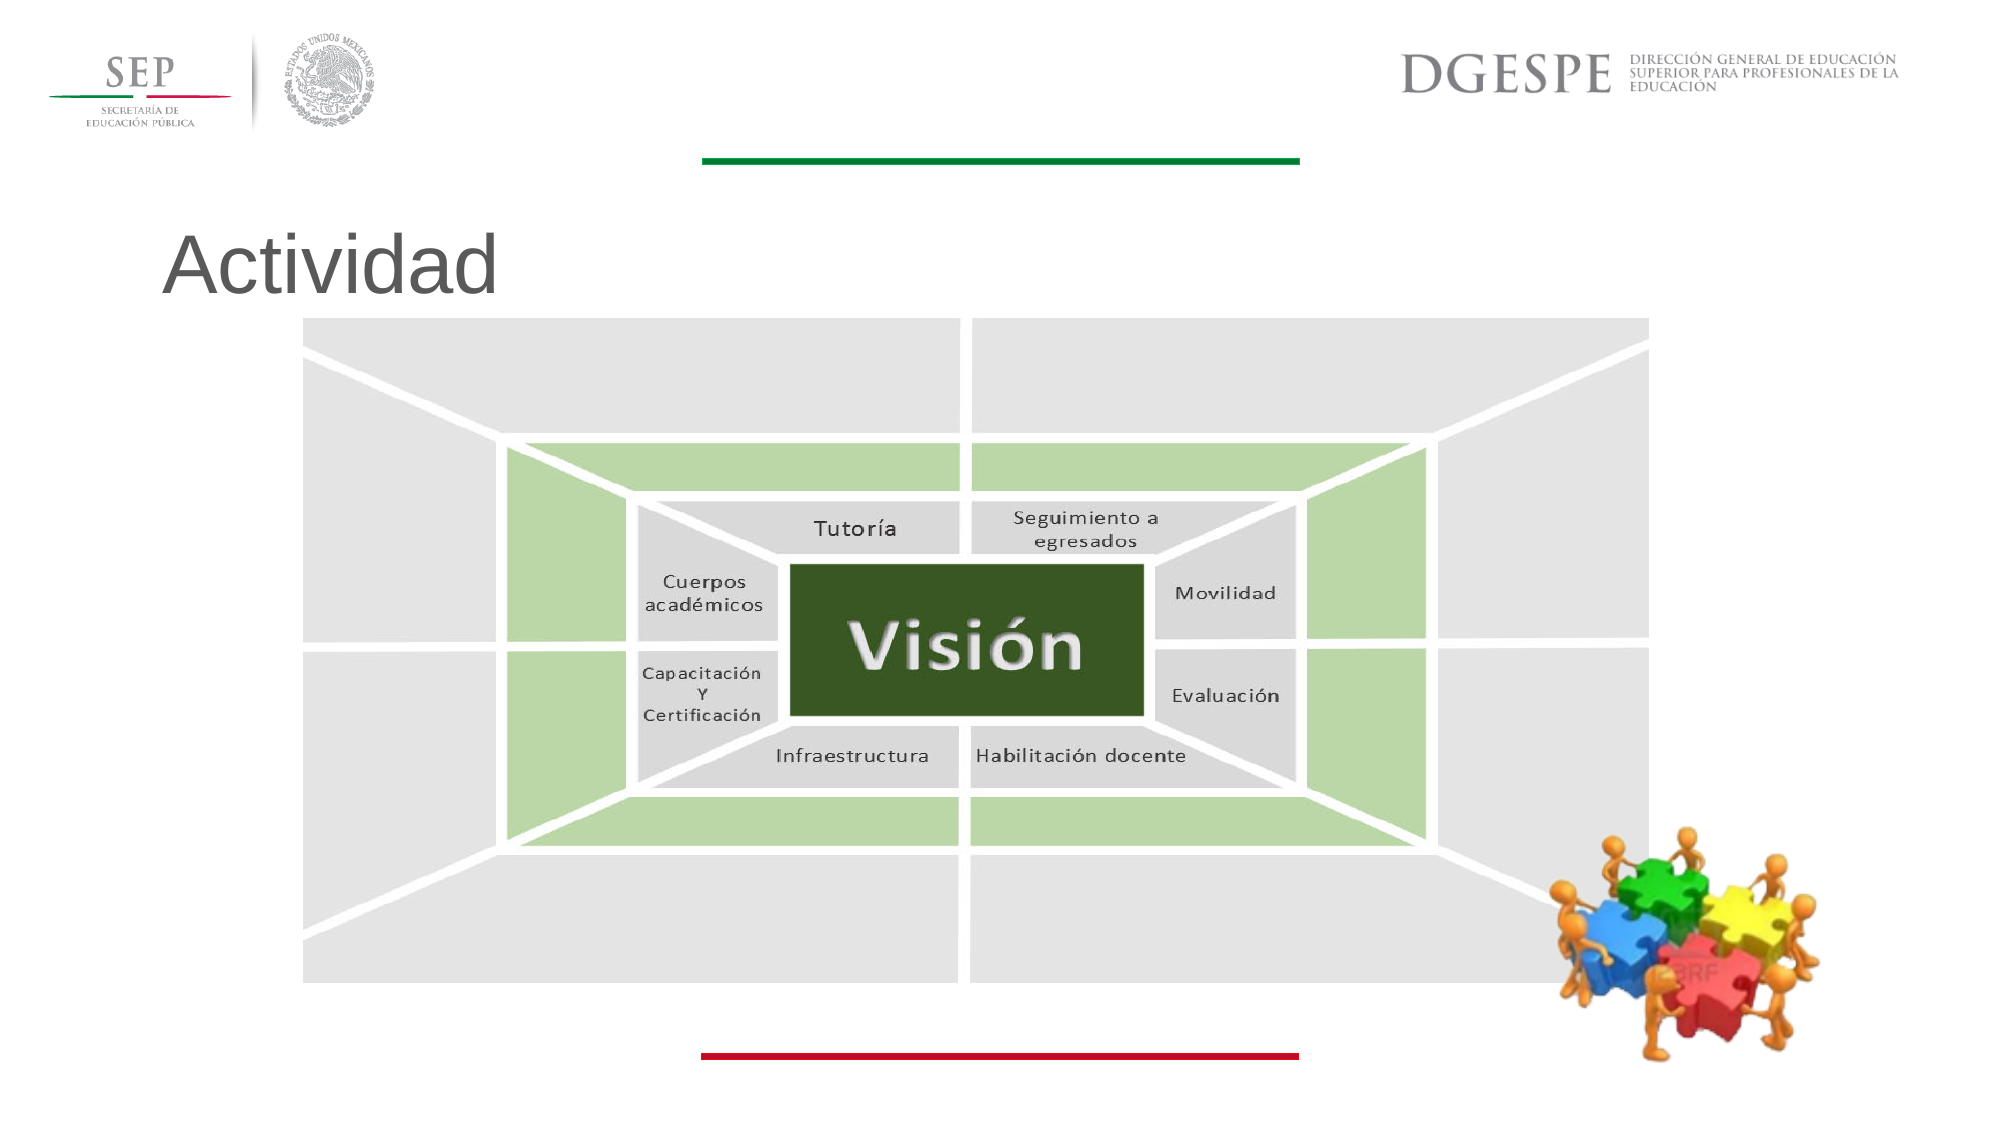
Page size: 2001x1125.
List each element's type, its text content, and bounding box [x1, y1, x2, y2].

picture [46, 25, 377, 142]
title Actividad [147, 182, 677, 319]
picture [303, 318, 1888, 1076]
picture [1388, 0, 1910, 150]
